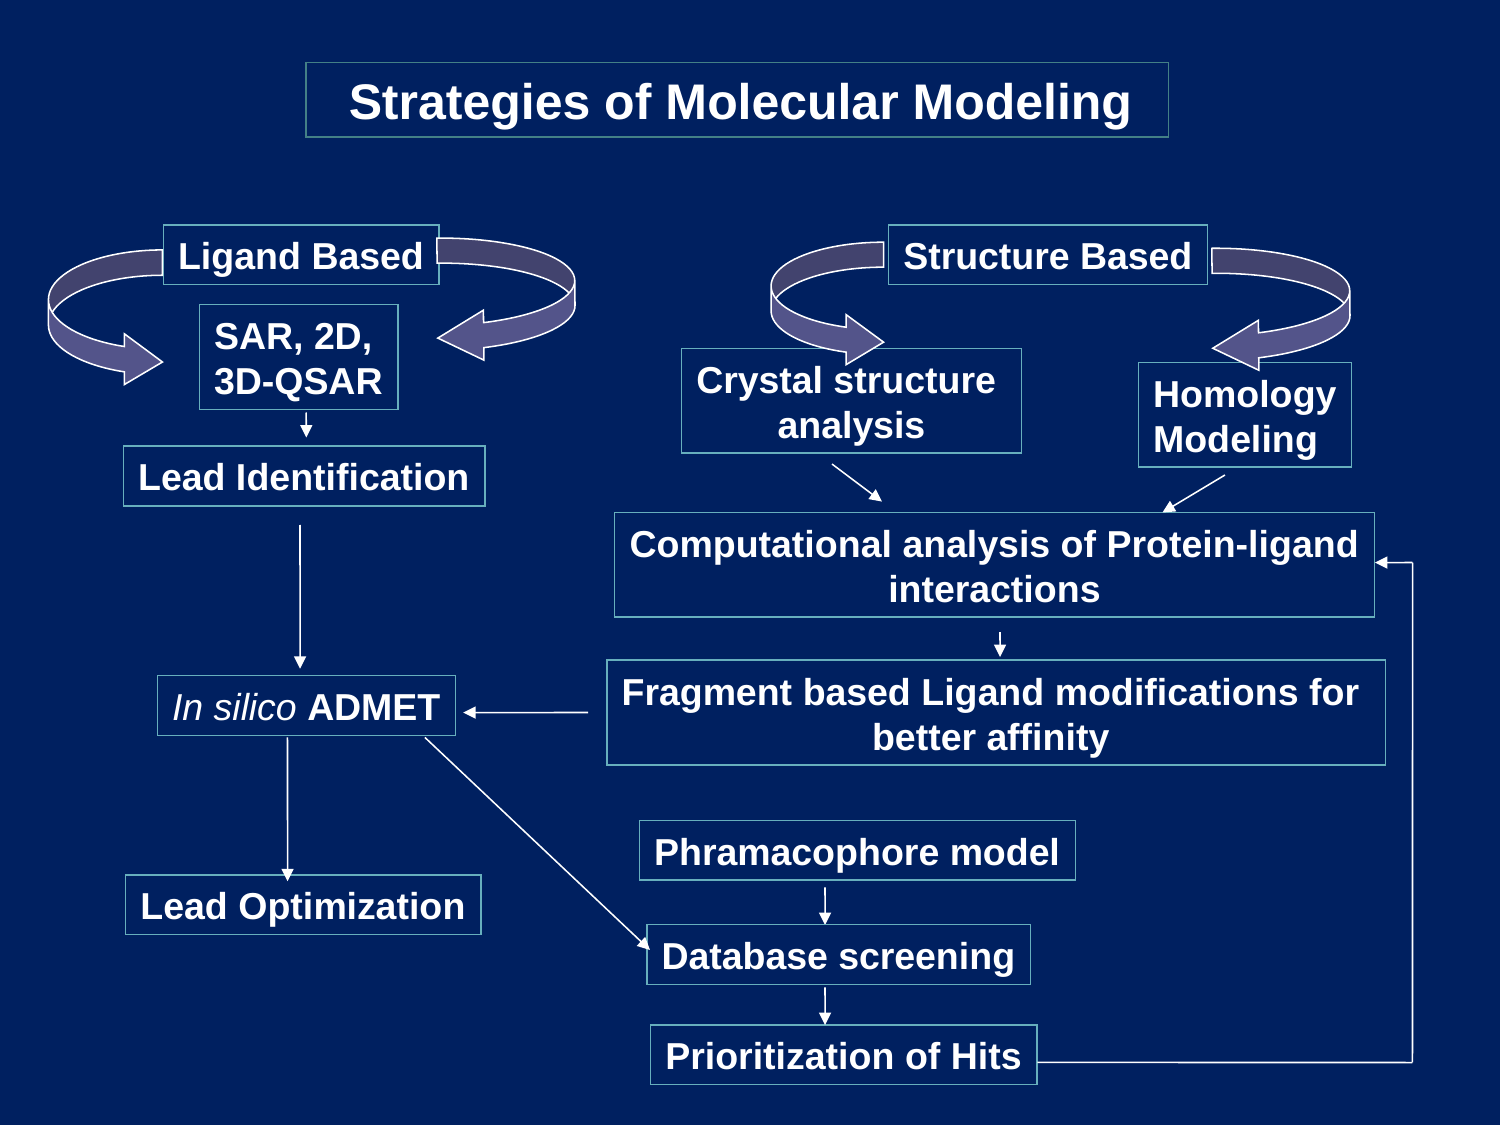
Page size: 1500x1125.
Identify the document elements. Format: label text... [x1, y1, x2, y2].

text_box In silico ADMET [157, 675, 456, 736]
text_box Lead Optimization [125, 874, 481, 935]
text_box [771, 242, 884, 365]
text_box [1211, 248, 1351, 371]
text_box [48, 249, 163, 385]
text_box Lead Identification [123, 446, 485, 506]
text_box [436, 238, 576, 361]
text_box [993, 632, 1007, 657]
text_box [281, 737, 294, 882]
text_box [818, 987, 832, 1025]
text_box [831, 463, 882, 502]
text_box [463, 706, 589, 719]
text_box Strategies of Molecular Modeling [305, 62, 1169, 138]
text_box Crystal structure analysis [681, 348, 1022, 454]
text_box Phramacophore model [639, 820, 1076, 881]
text_box [300, 412, 313, 438]
text_box [818, 887, 832, 924]
text_box SAR, 2D, 3D-QSAR [199, 304, 398, 410]
text_box Computational analysis of Protein-ligand interactions [614, 512, 1375, 618]
text_box Homology Modeling [1138, 362, 1352, 468]
text_box Structure Based [888, 224, 1208, 285]
text_box Ligand Based [163, 224, 440, 285]
text_box [1374, 556, 1413, 569]
text_box Prioritization of Hits [650, 1024, 1038, 1085]
text_box Fragment based Ligand modifications for better affinity [606, 660, 1386, 765]
text_box Database screening [646, 924, 1031, 985]
text_box [293, 524, 307, 669]
text_box [1162, 474, 1226, 513]
text_box [424, 737, 650, 950]
